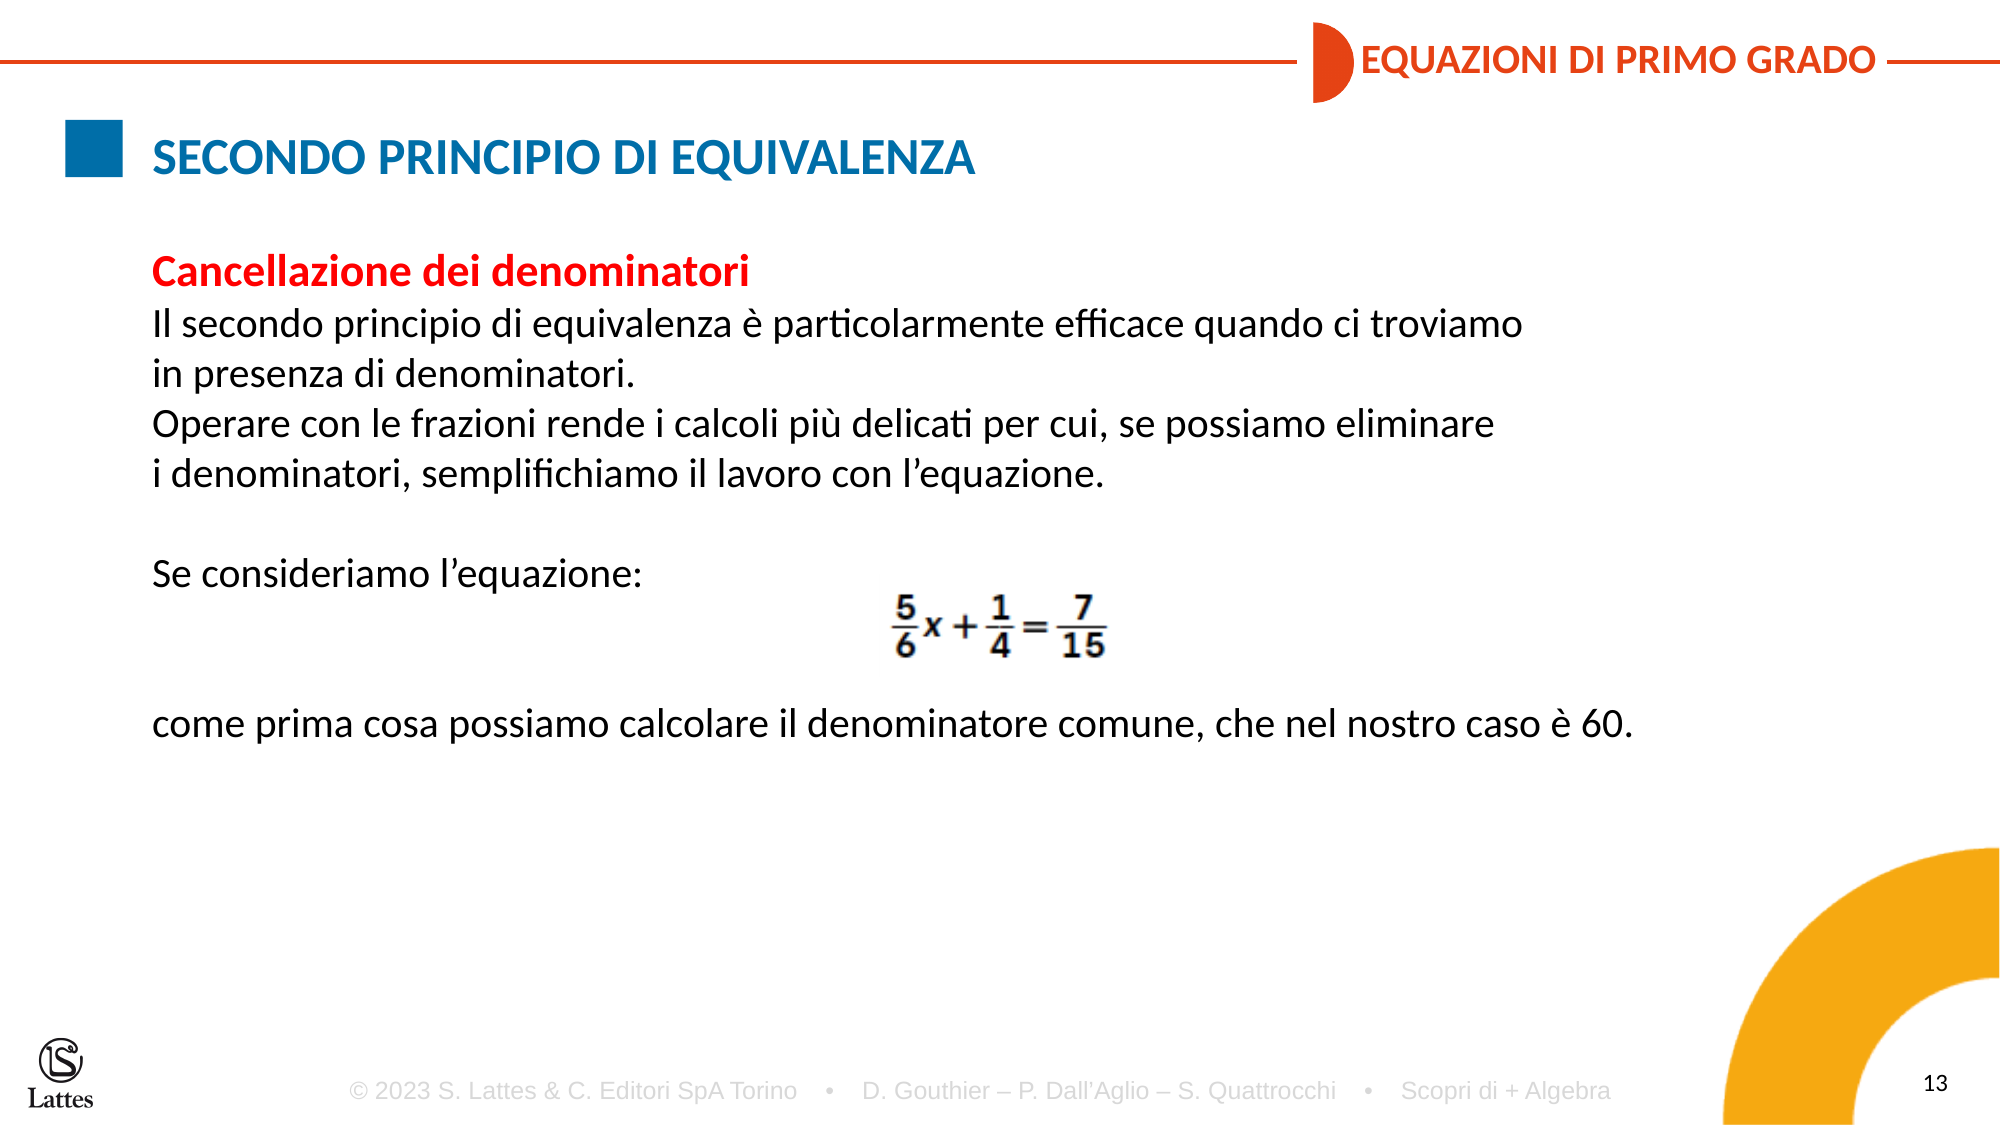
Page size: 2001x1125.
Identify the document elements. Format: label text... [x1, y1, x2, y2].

picture [1313, 22, 1354, 103]
text_box Cancellazione dei denominatori Il secondo principio di equivalenza è particolarmente efficace quando ci troviamo in presenza di denominatori. Operare con le frazioni rende i calcoli più delicati per cui, se possiamo eliminare i denominatori, semplifichiamo il lavoro con l’equazione. Se consideriamo l’equazione: come prima cosa possiamo calcolare il denominatore comune, che nel nostro caso è 60. [137, 233, 1770, 754]
picture [877, 574, 1123, 677]
picture [27, 1037, 93, 1108]
title SECONDO PRINCIPIO DI EQUIVALENZA [137, 119, 1331, 197]
text_box [65, 119, 123, 178]
picture [1724, 848, 2001, 1125]
